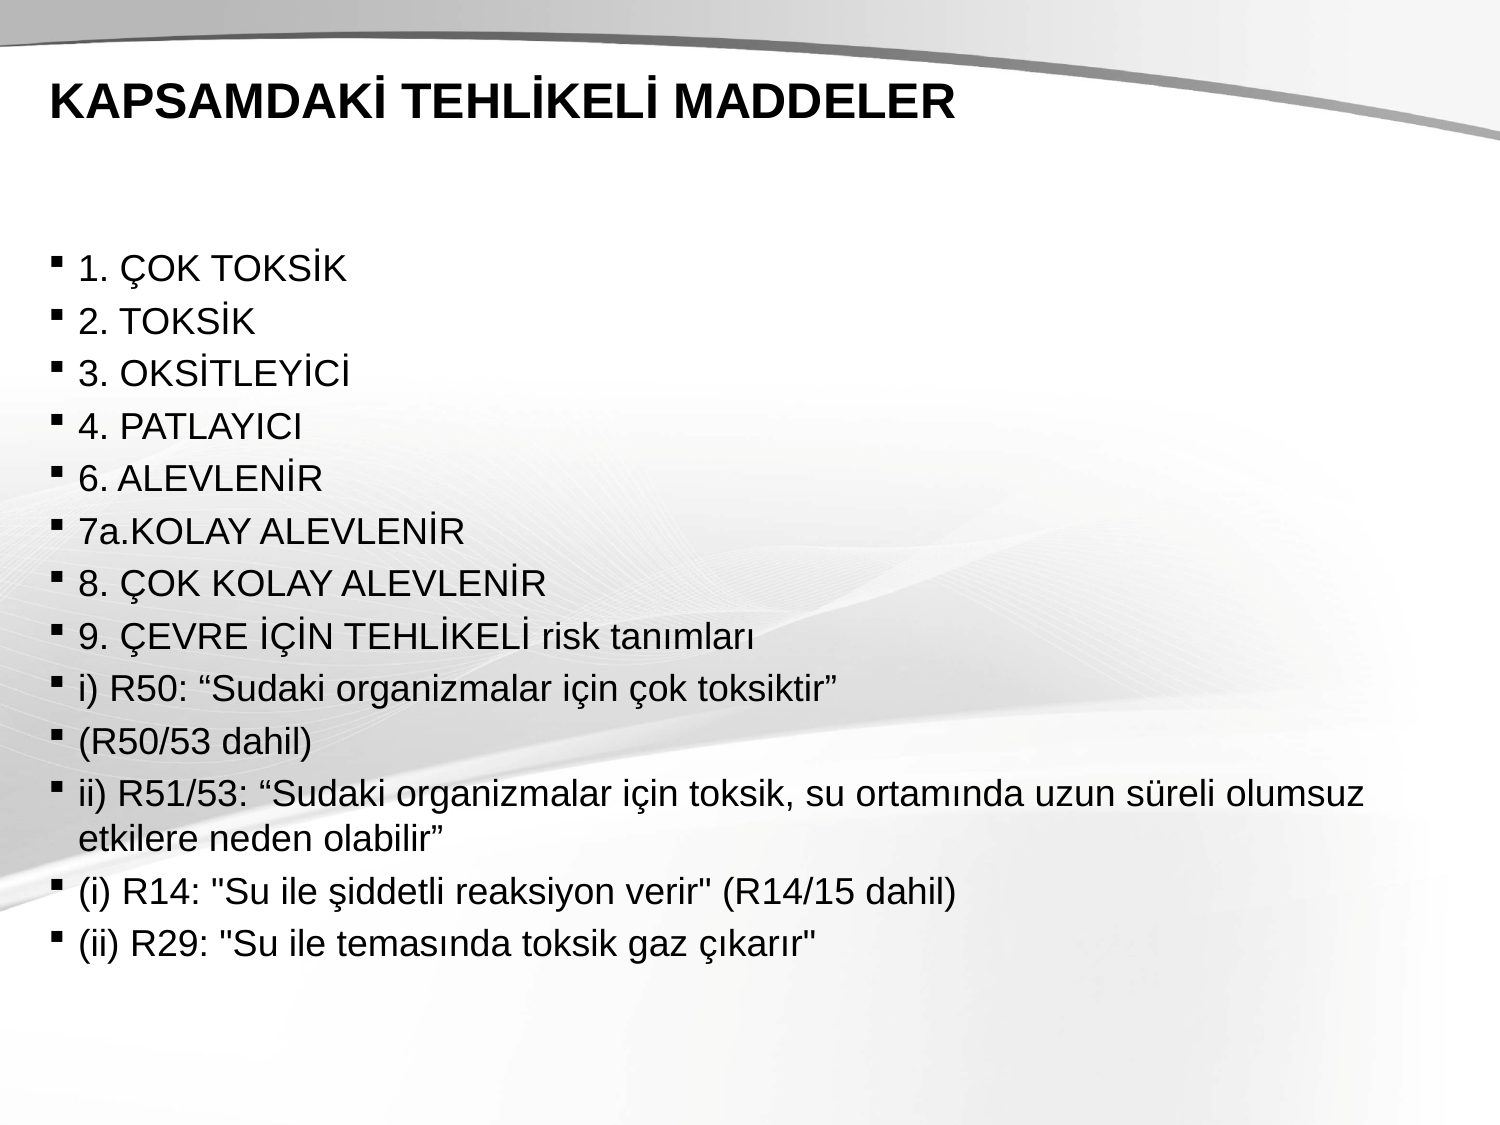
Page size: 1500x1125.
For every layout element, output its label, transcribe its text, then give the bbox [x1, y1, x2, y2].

title KAPSAMDAKİ TEHLİKELİ MADDELER [48, 67, 1448, 174]
picture [0, 0, 1500, 1125]
list 1. ÇOK TOKSİK 2. TOKSİK 3. OKSİTLEYİCİ 4. PATLAYICI 6. ALEVLENİR 7a.KOLAY ALEVLENİR 8. ÇOK KOLAY ALEVLENİR 9. ÇEVRE İÇİN TEHLİKELİ risk tanımları i) R50: “Sudaki organizmalar için çok toksiktir” (R50/53 dahil) ii) R51/53: “Sudaki organizmalar için toksik, su ortamında uzun süreli olumsuz etkilere neden olabilir” (i) R14: "Su ile şiddetli reaksiyon verir" (R14/15 dahil) (ii) R29: "Su ile temasında toksik gaz çıkarır" [48, 243, 1448, 952]
